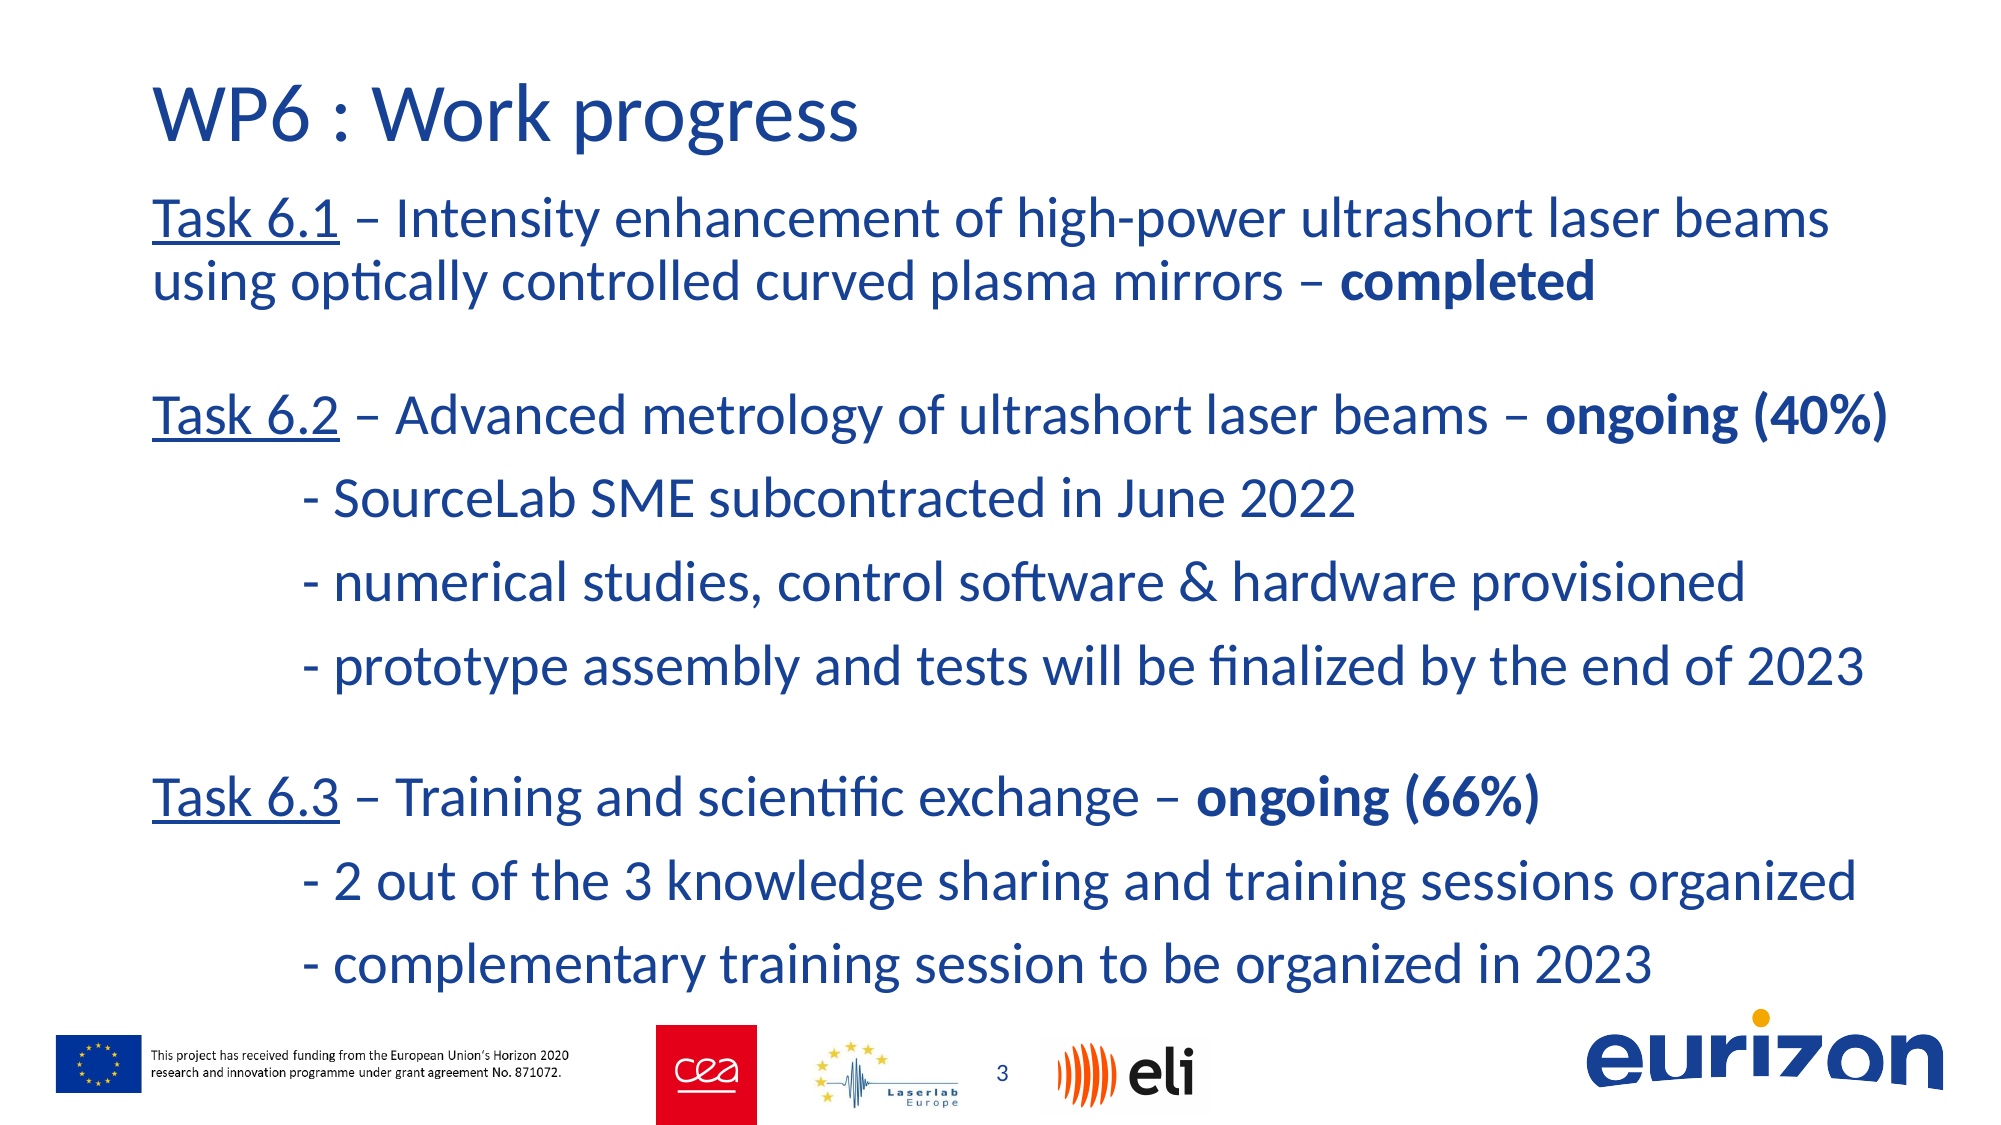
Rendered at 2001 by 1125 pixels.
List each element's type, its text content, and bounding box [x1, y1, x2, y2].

picture [55, 1035, 582, 1093]
picture [1041, 1035, 1210, 1115]
slide_number 3 [941, 1037, 1064, 1107]
picture [813, 1040, 959, 1110]
picture [656, 1025, 757, 1125]
list Task 6.1 – Intensity enhancement of high-power ultrashort laser beams using optically controlled curved plasma mirrors – completed Task 6.2 – Advanced metrology of ultrashort laser beams – ongoing (40%) - SourceLab SME subcontracted in June 2022 - numerical studies, control software & hardware provisioned - prototype assembly and tests will be finalized by the end of 2023 Task 6.3 – Training and scientific exchange – ongoing (66%) - 2 out of the 3 knowledge sharing and training sessions organized - complementary training session to be organized in 2023 [137, 179, 1913, 1008]
picture [1586, 1008, 1944, 1091]
title WP6 : Work progress [137, 0, 1863, 179]
